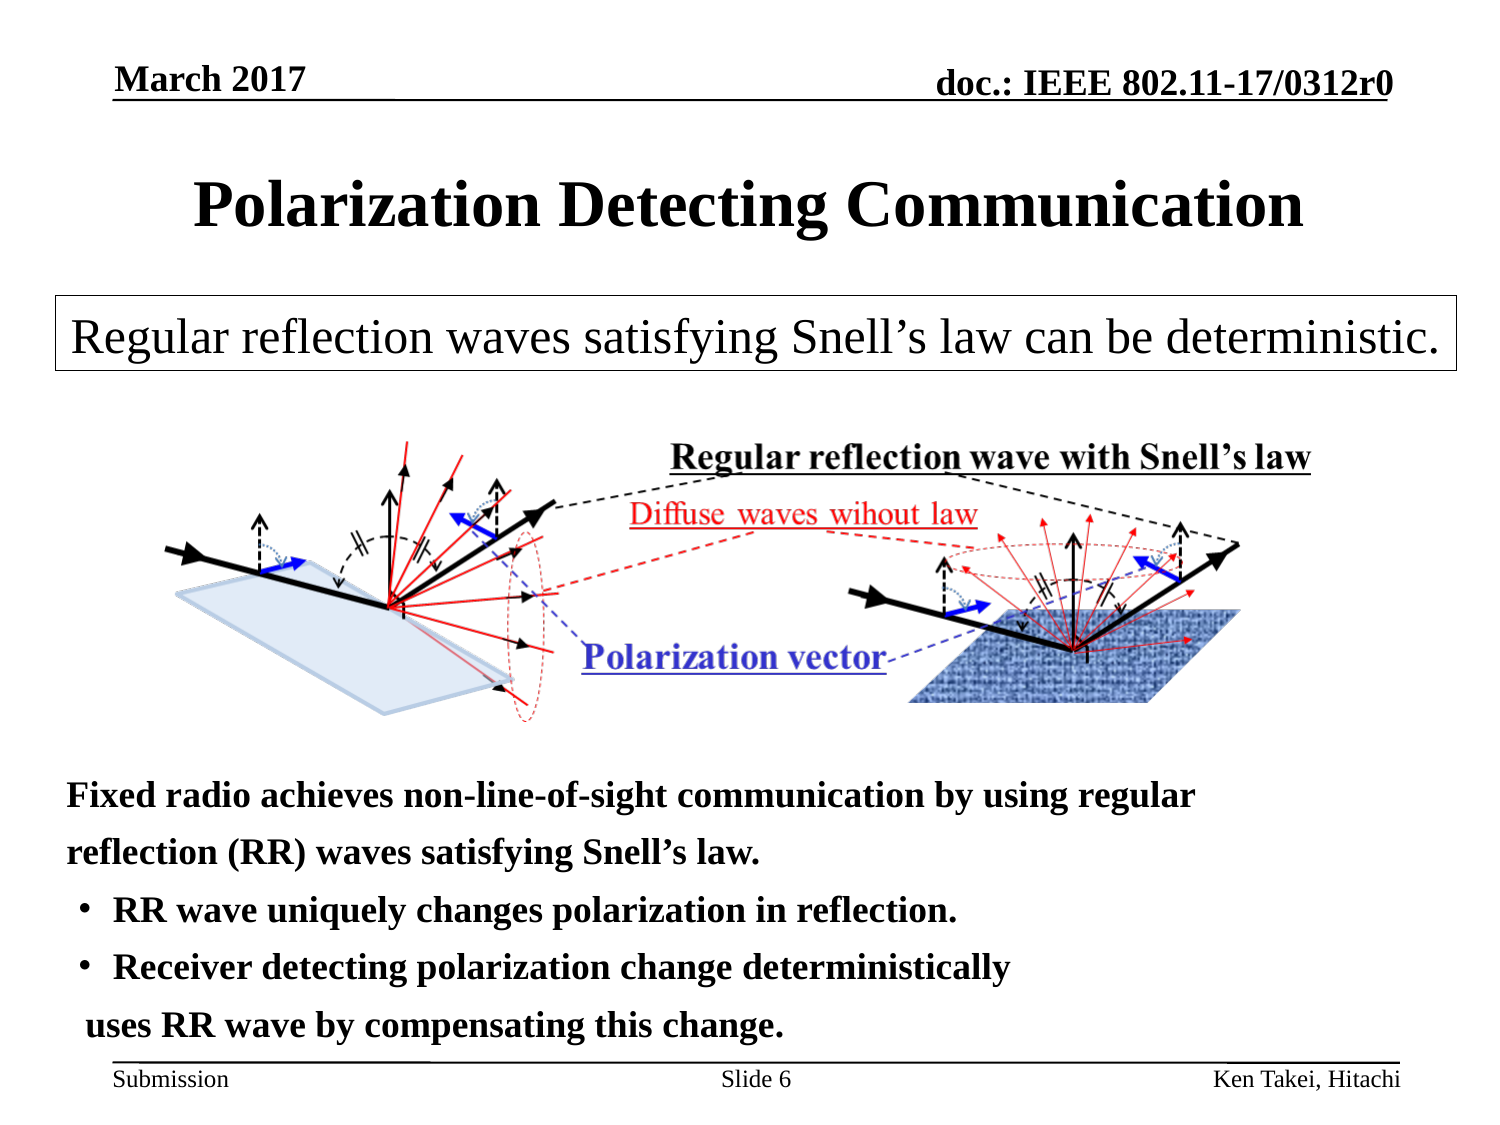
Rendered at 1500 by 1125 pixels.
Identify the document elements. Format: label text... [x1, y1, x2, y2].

slide_number Slide 6 [712, 1061, 800, 1123]
text_box Regular reflection waves satisfying Snell’s law can be deterministic. [55, 295, 1457, 371]
footer Ken Takei, Hitachi [878, 1061, 1402, 1093]
picture [164, 420, 1336, 722]
list Fixed radio achieves non-line-of-sight communication by using regular reflection (RR) waves satisfying Snell’s law. ・RR wave uniquely changes polarization in reflection. ・Receiver detecting polarization change deterministically uses RR wave by compensating this change. [50, 761, 1462, 1118]
title Polarization Detecting Communication [112, 112, 1388, 288]
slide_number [114, 54, 423, 100]
